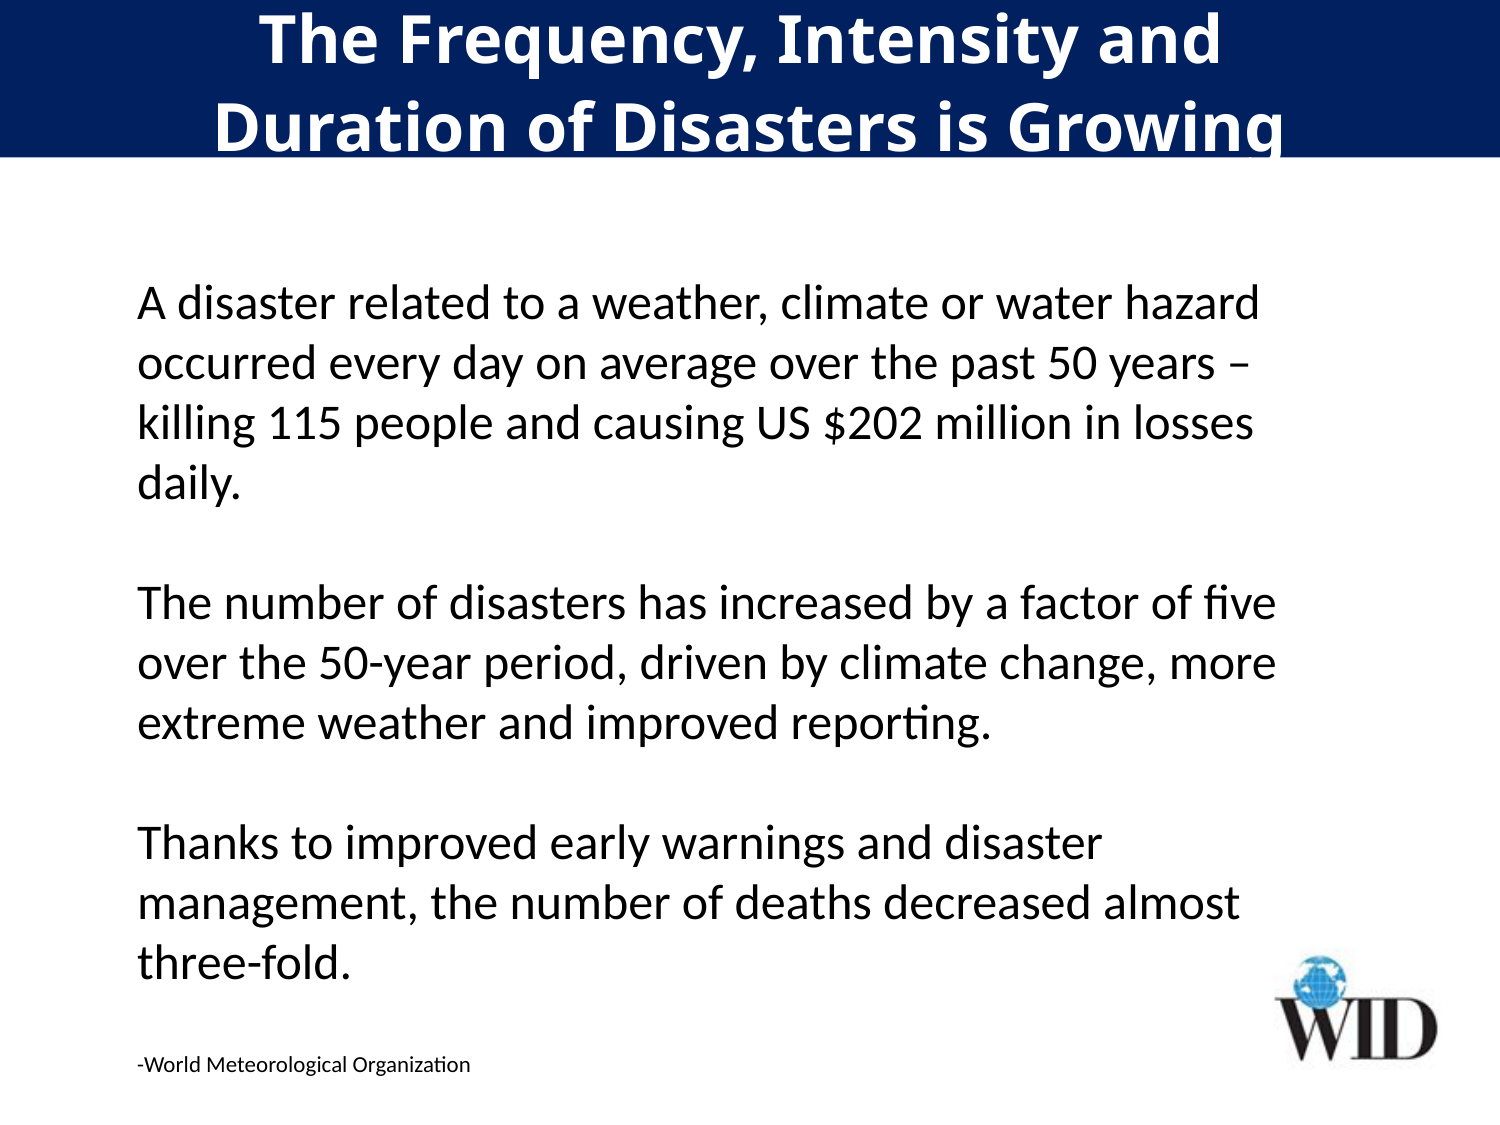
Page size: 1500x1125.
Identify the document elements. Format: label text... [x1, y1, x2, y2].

title The Frequency, Intensity and Duration of Disasters is Growing [103, 0, 1397, 186]
picture [1274, 922, 1441, 1090]
text_box A disaster related to a weather, climate or water hazard occurred every day on average over the past 50 years – killing 115 people and causing US $202 million in losses daily. The number of disasters has increased by a factor of five over the 50-year period, driven by climate change, more extreme weather and improved reporting. Thanks to improved early warnings and disaster management, the number of deaths decreased almost three-fold. -World Meteorological Organization [122, 202, 1358, 1085]
